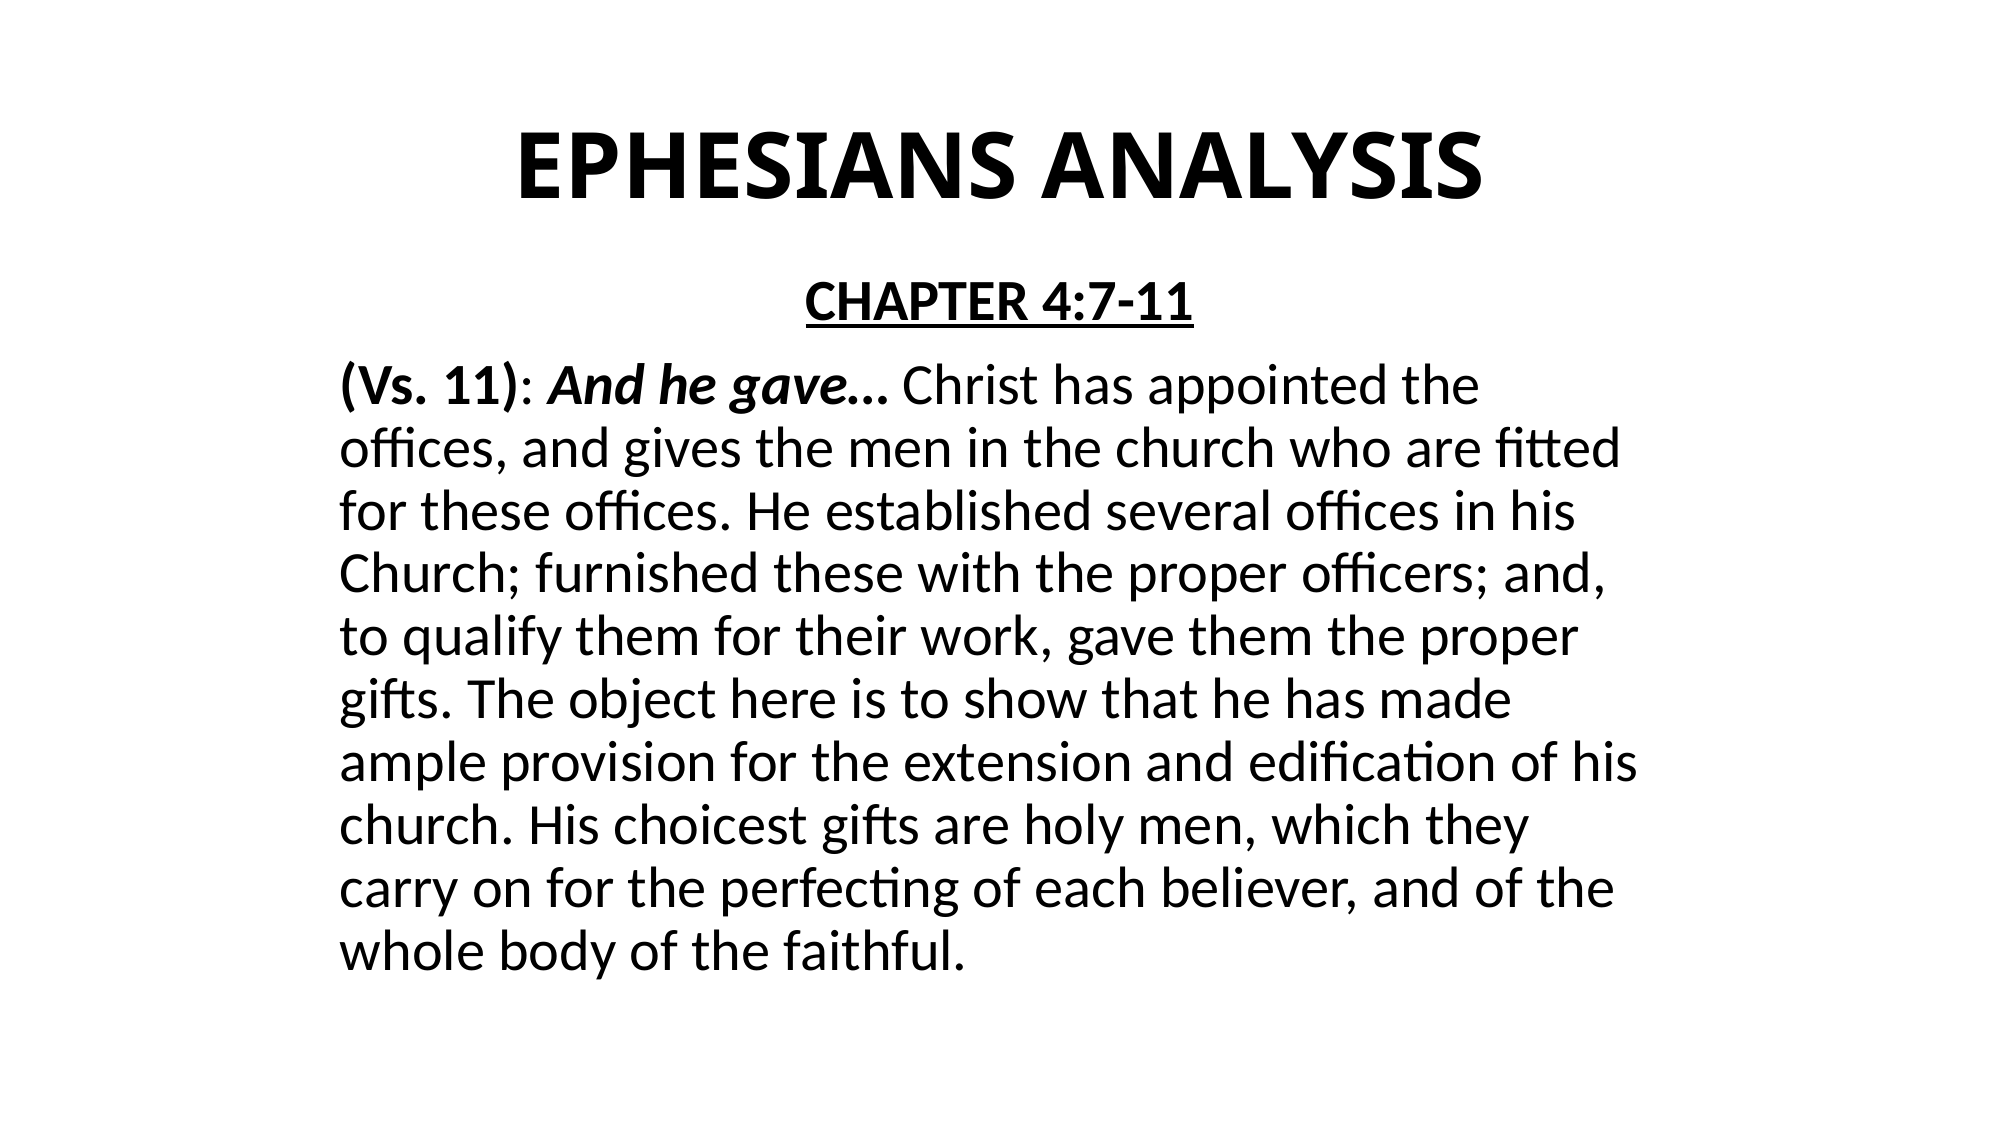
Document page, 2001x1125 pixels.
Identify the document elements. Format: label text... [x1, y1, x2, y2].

title EPHESIANS ANALYSIS [137, 59, 1863, 278]
list CHAPTER 4:7-11 (Vs. 11): And he gave… Christ has appointed the offices, and gives the men in the church who are fitted for these offices. He established several offices in his Church; furnished these with the proper officers; and, to qualify them for their work, gave them the proper gifts. The object here is to show that he has made ample provision for the extension and edification of his church. His choicest gifts are holy men, which they carry on for the perfecting of each believer, and of the whole body of the faithful. [324, 262, 1675, 1100]
